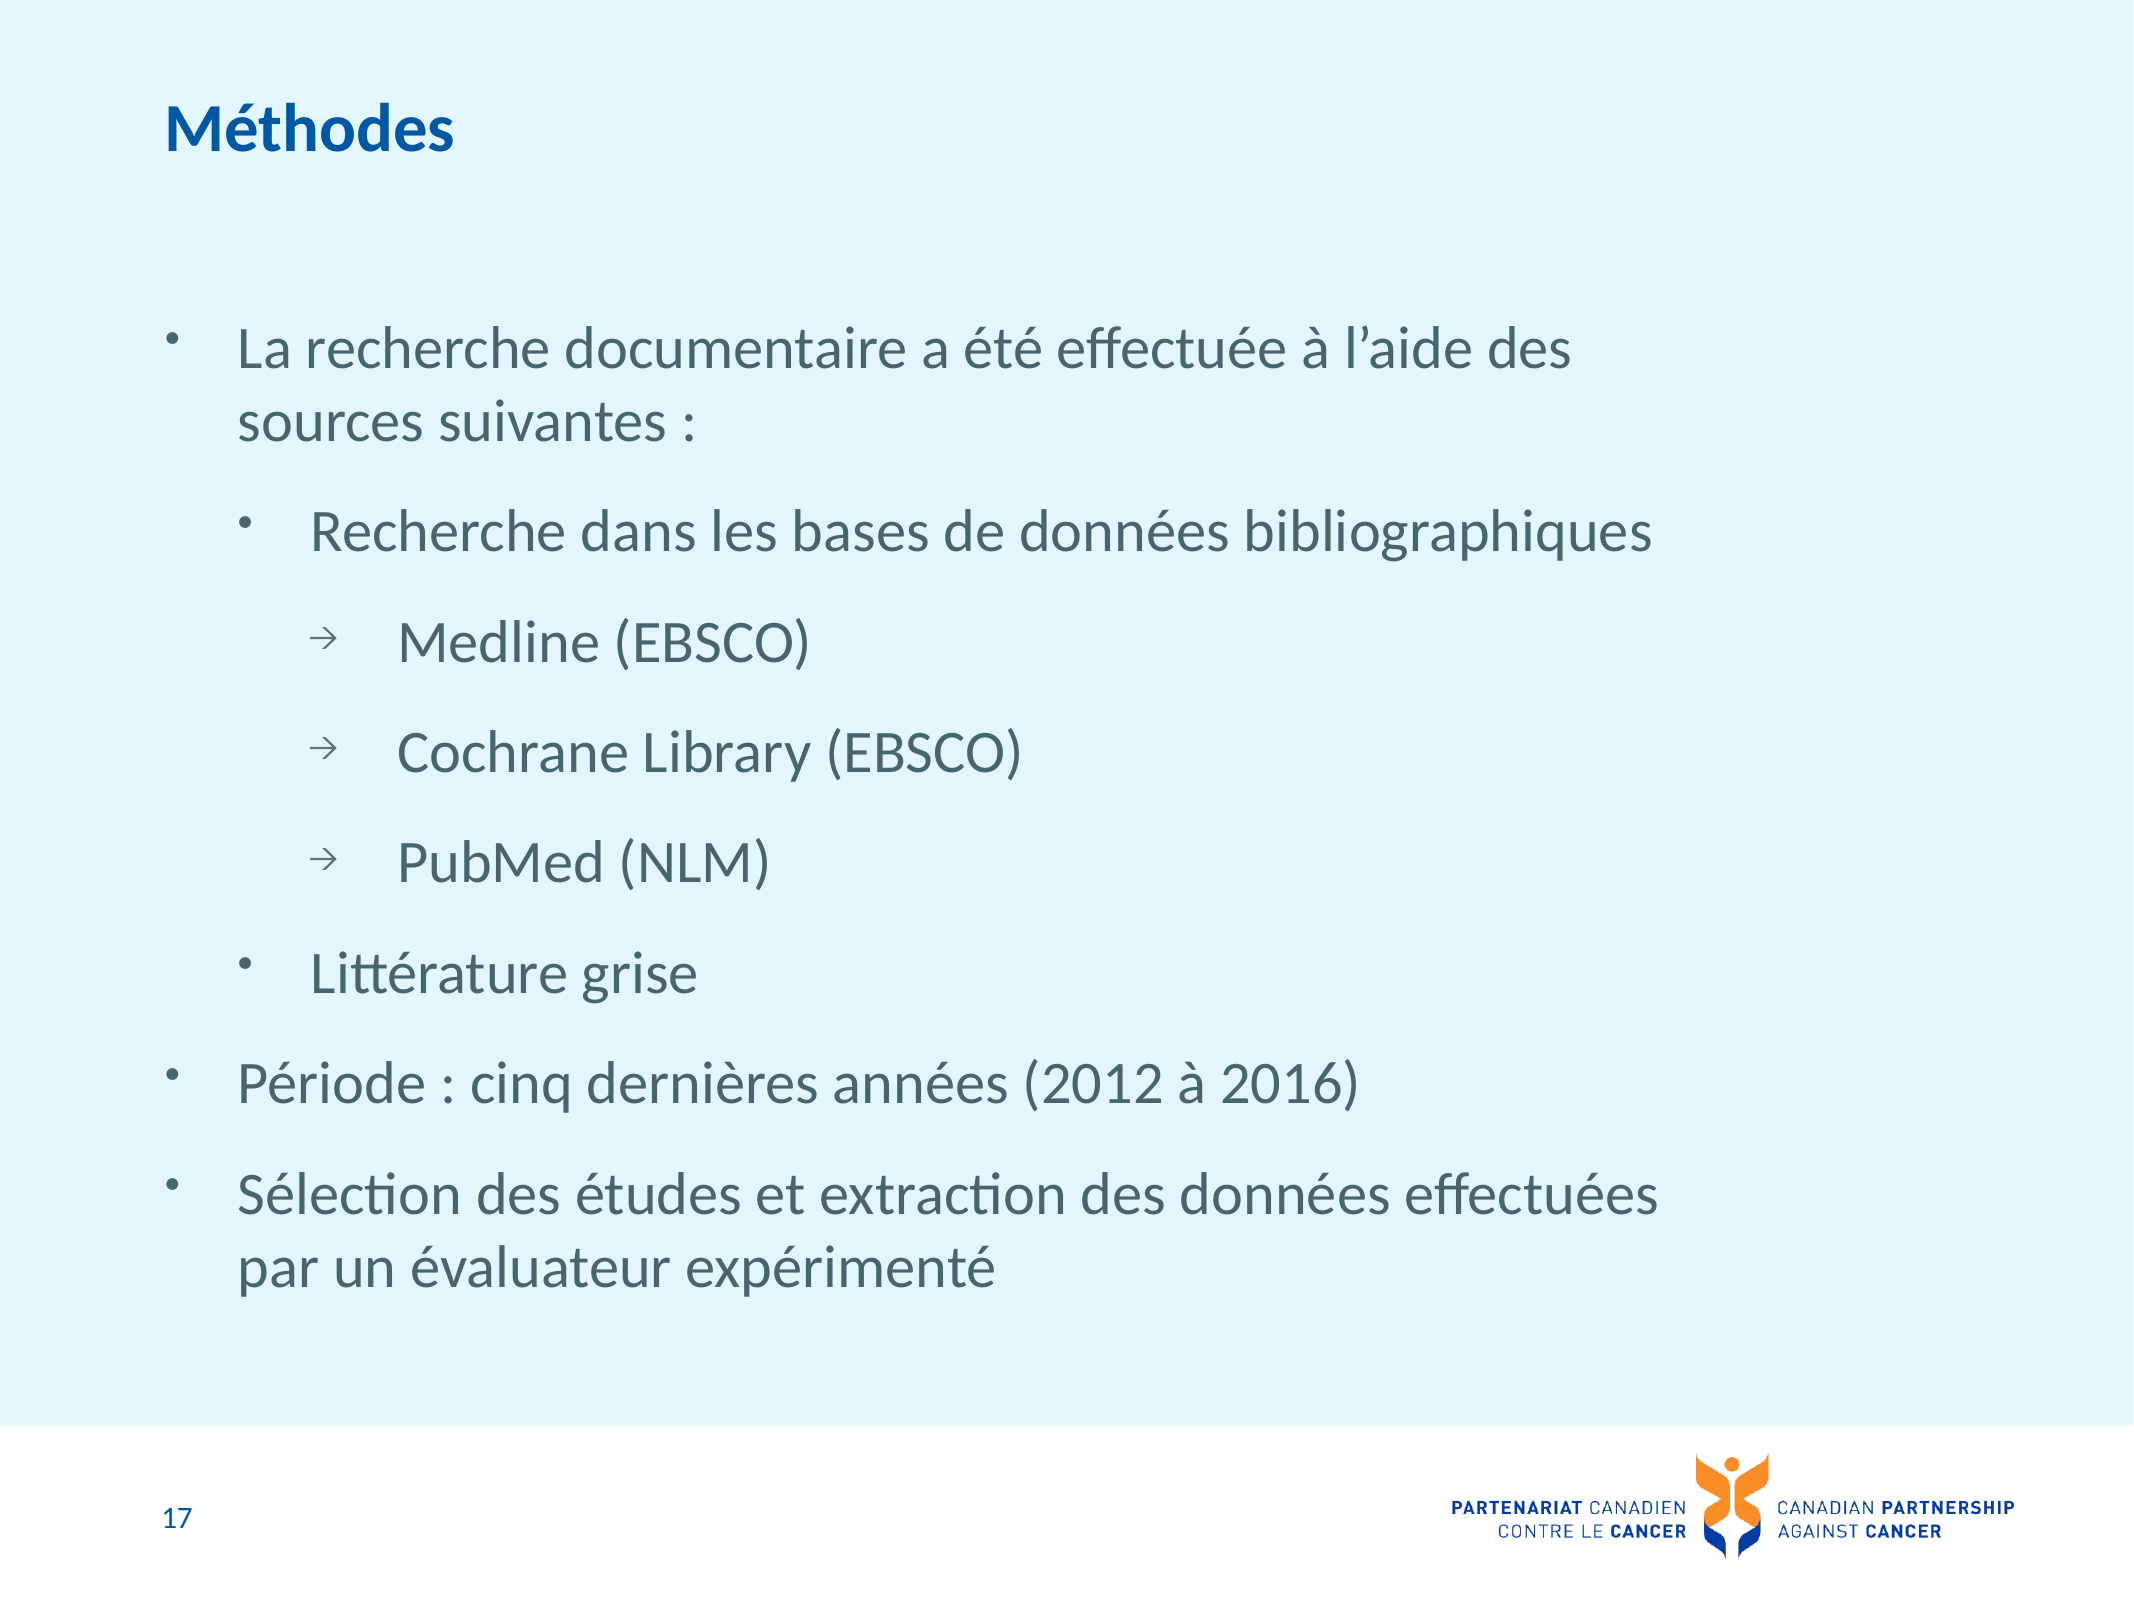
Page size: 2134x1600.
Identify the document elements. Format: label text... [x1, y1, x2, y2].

picture [1450, 1453, 2016, 1560]
picture [310, 848, 337, 870]
slide_number 17 [149, 1488, 205, 1545]
picture [310, 627, 337, 649]
title Méthodes [150, 75, 1875, 188]
picture [310, 737, 337, 759]
list La recherche documentaire a été effectuée à l’aide des sources suivantes : Recherche dans les bases de données bibliographiques Medline (EBSCO) Cochrane Library (EBSCO) PubMed (NLM) Littérature grise Période : cinq dernières années (2012 à 2016) Sélection des études et extraction des données effectuées par un évaluateur expérimenté [150, 300, 1742, 1332]
